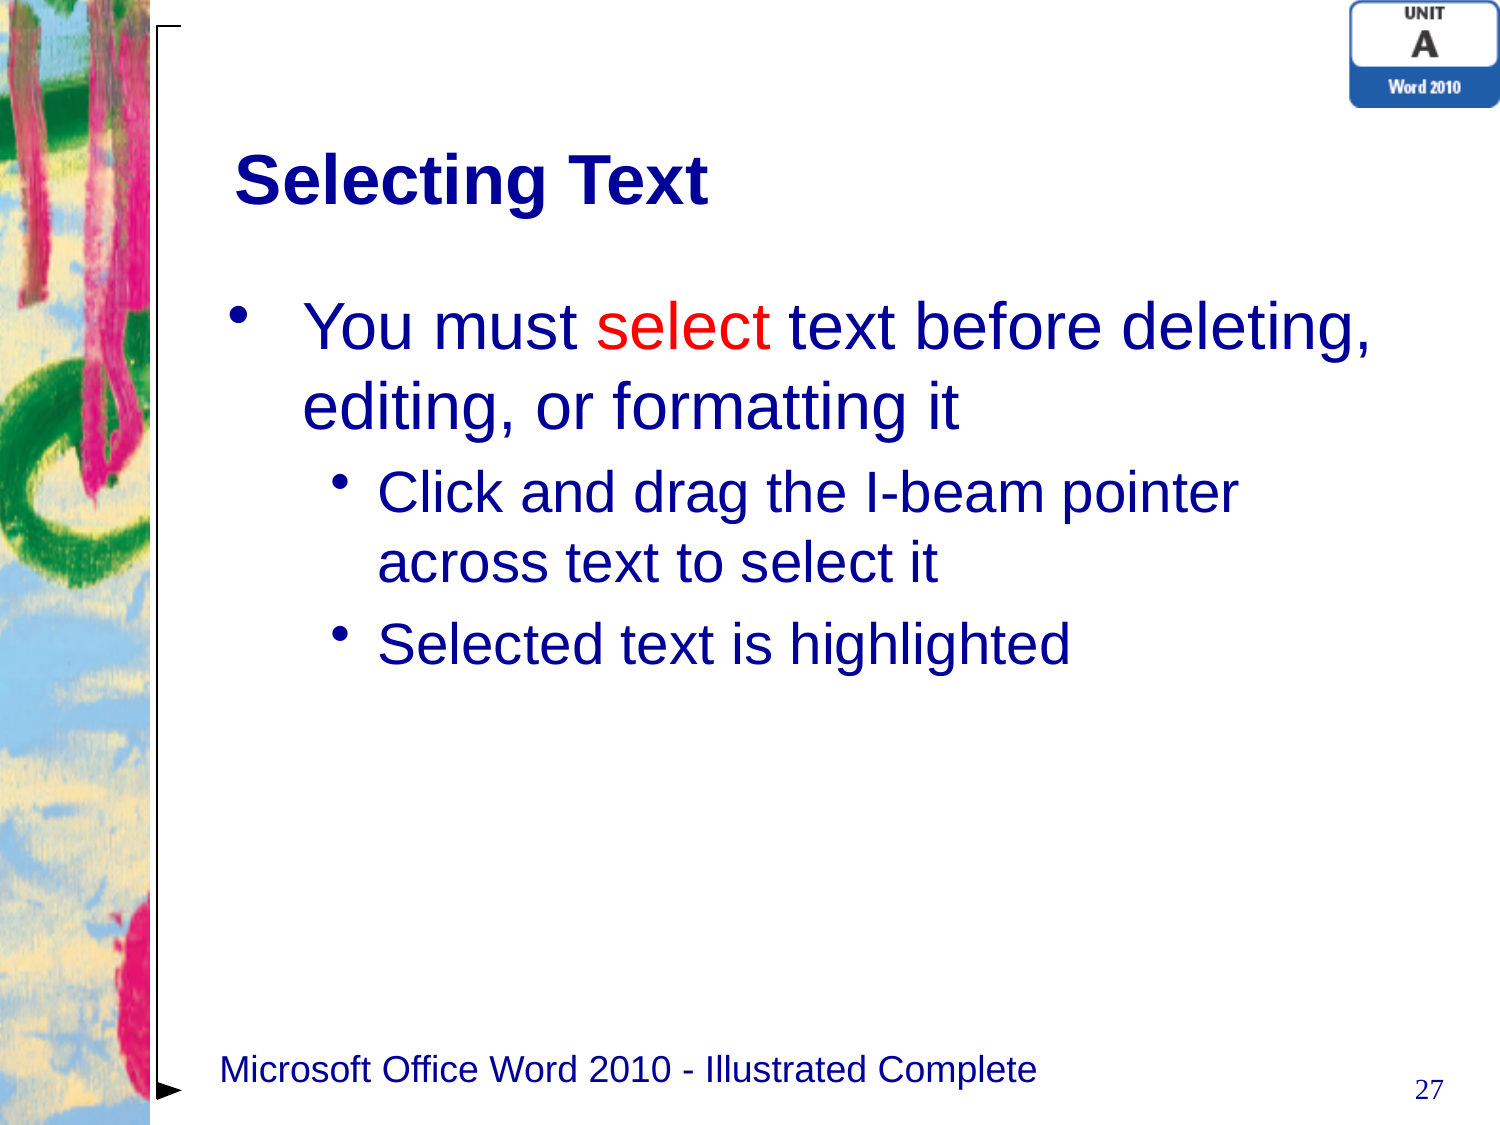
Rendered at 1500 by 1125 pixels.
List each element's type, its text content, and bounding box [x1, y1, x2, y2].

list You must select text before deleting, editing, or formatting it Click and drag the I-beam pointer across text to select it Selected text is highlighted [212, 274, 1427, 1040]
slide_number 27 [1356, 1062, 1460, 1105]
picture [0, 0, 150, 1125]
picture [1348, 0, 1500, 108]
title Selecting Text [218, 113, 1359, 240]
text_box Microsoft Office Word 2010 - Illustrated Complete [204, 1037, 1054, 1098]
